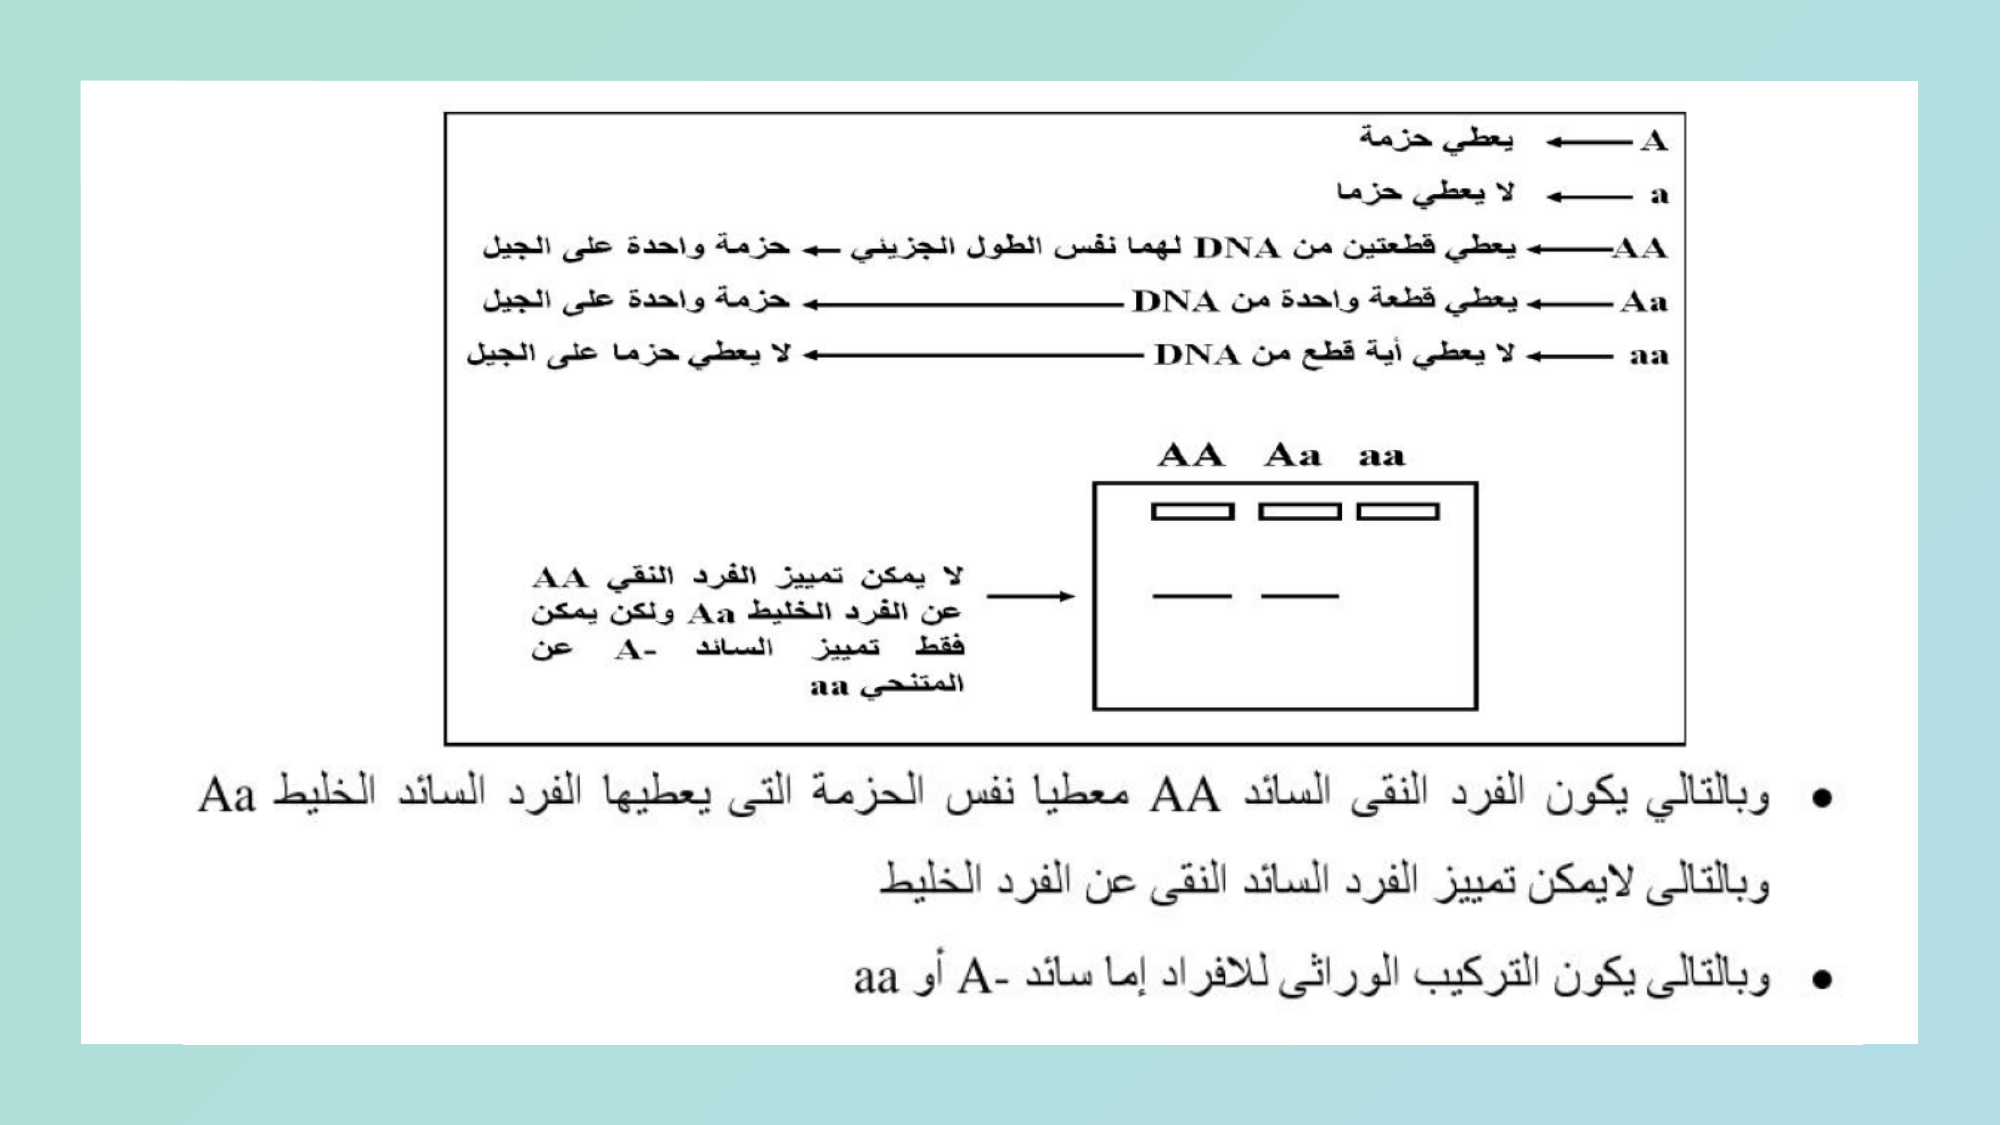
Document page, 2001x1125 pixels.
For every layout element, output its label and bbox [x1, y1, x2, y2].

picture [182, 103, 1864, 1045]
